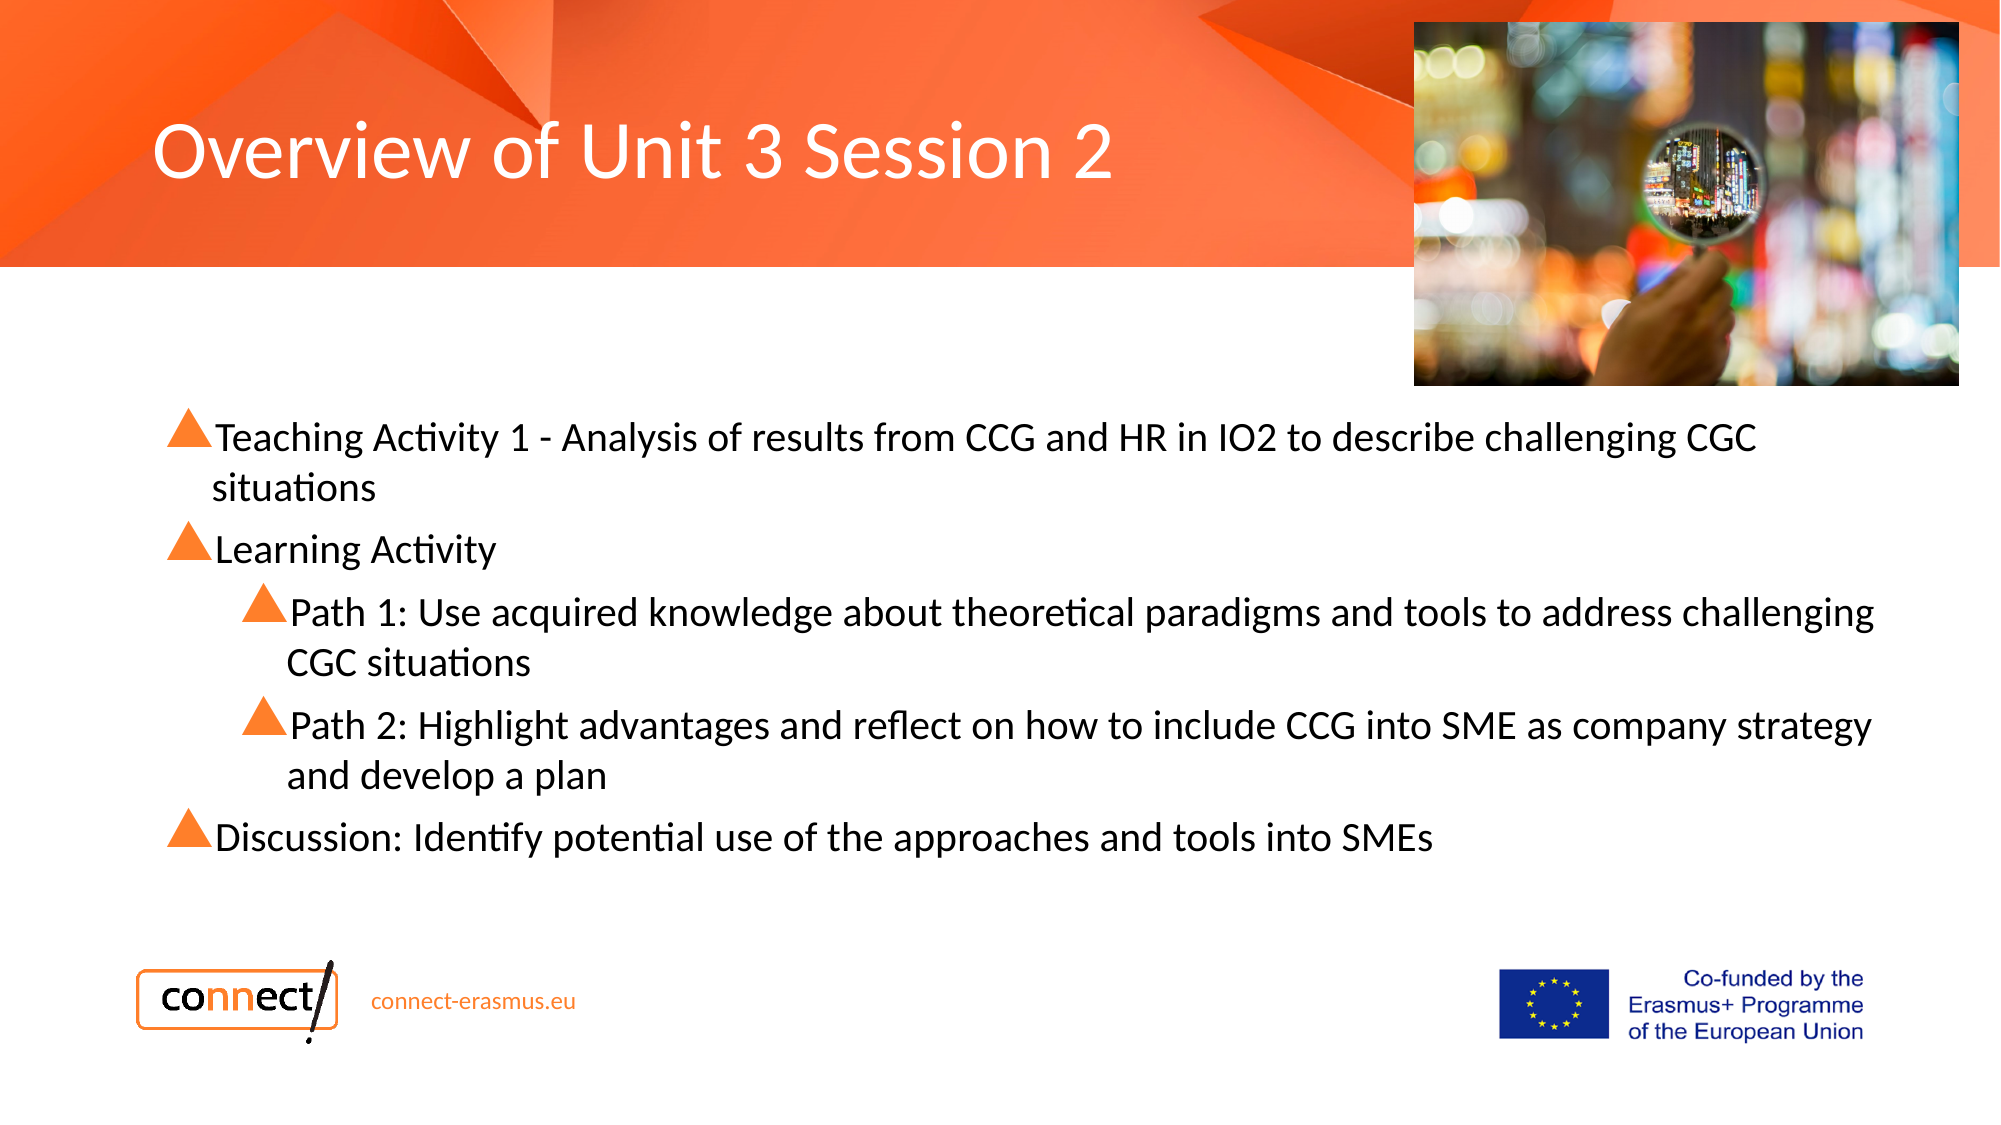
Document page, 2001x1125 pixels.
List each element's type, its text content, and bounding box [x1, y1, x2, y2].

picture [1498, 968, 1863, 1044]
text_box Teaching Activity 1 - Analysis of results from CCG and HR in IO2 to describe challenging CGC situations Learning Activity Path 1: Use acquired knowledge about theoretical paradigms and tools to address challenging CGC situations Path 2: Highlight advantages and reflect on how to include CCG into SME as company strategy and develop a plan Discussion: Identify potential use of the approaches and tools into SMEs [150, 402, 1911, 868]
picture [136, 960, 338, 1044]
text_box Overview of Unit 3 Session 2 [137, 92, 1414, 204]
picture [2, 0, 2000, 386]
footer connect-erasmus.eu [341, 976, 607, 1022]
